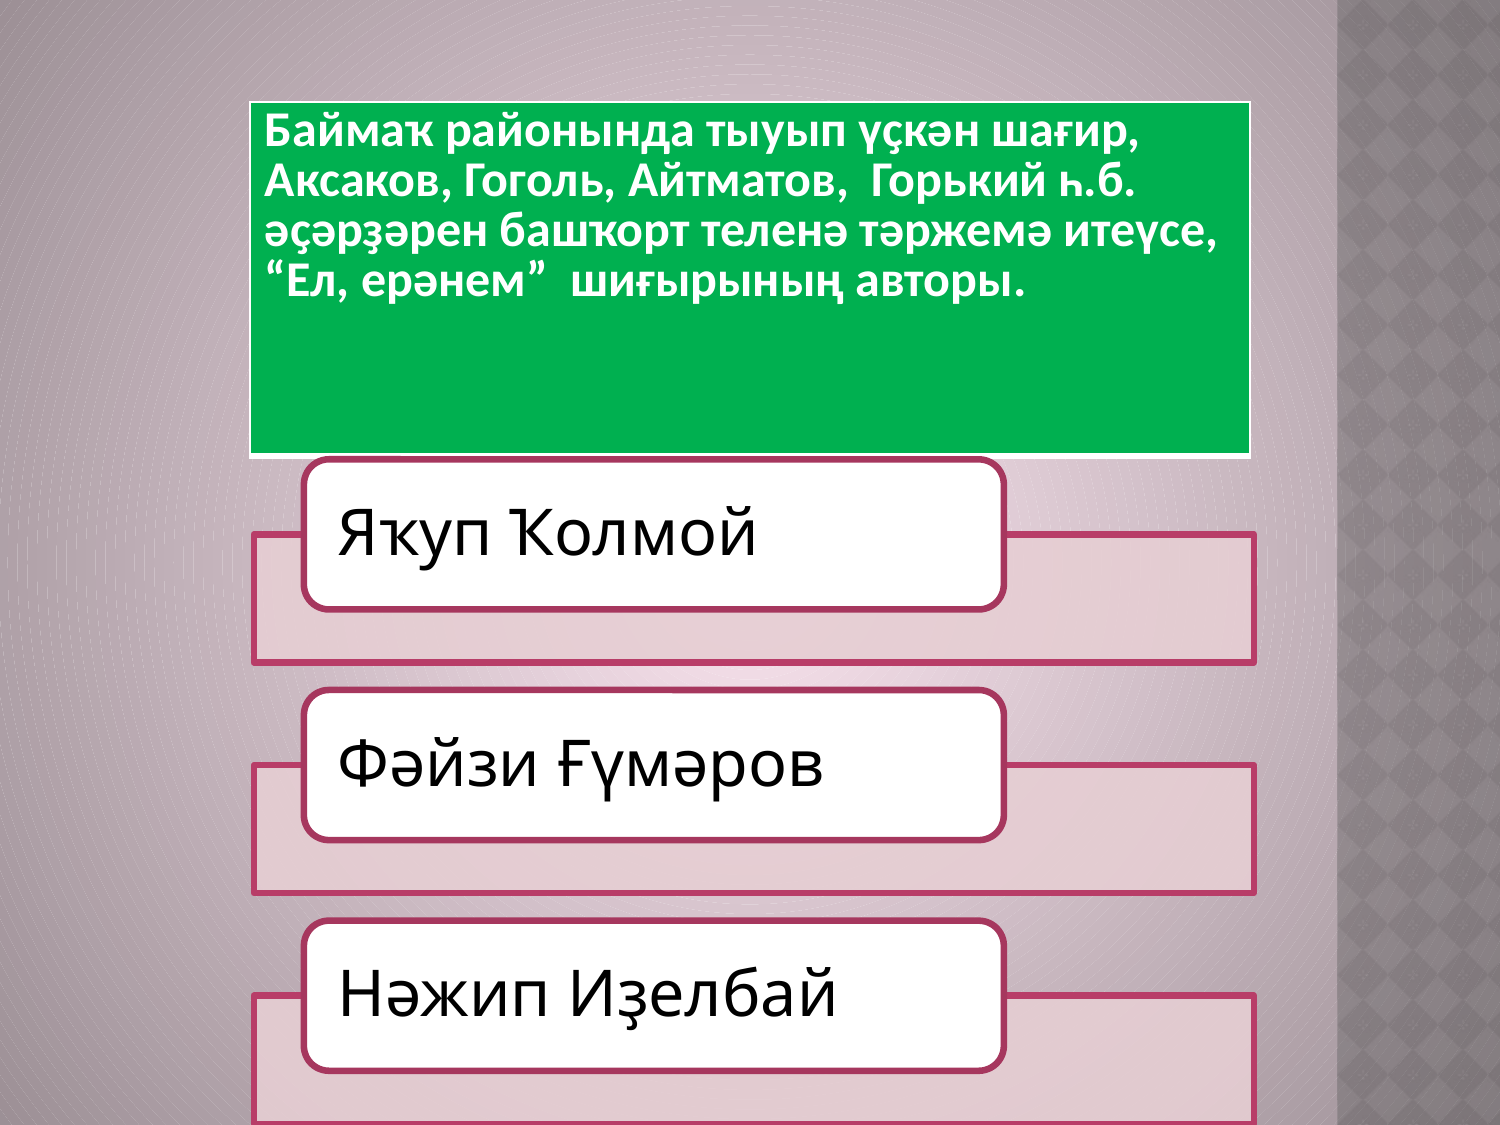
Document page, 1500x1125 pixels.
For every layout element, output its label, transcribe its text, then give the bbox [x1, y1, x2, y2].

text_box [253, 457, 1255, 1125]
table_header Баймаҡ районында тыуып үҫкән шағир, Аксаков, Гоголь, Айтматов, Горький һ.б. әҫәрҙәрен башҡорт теленә тәржемә итеүсе, “Ел, ерәнем” шиғырының авторы. [251, 103, 1249, 453]
